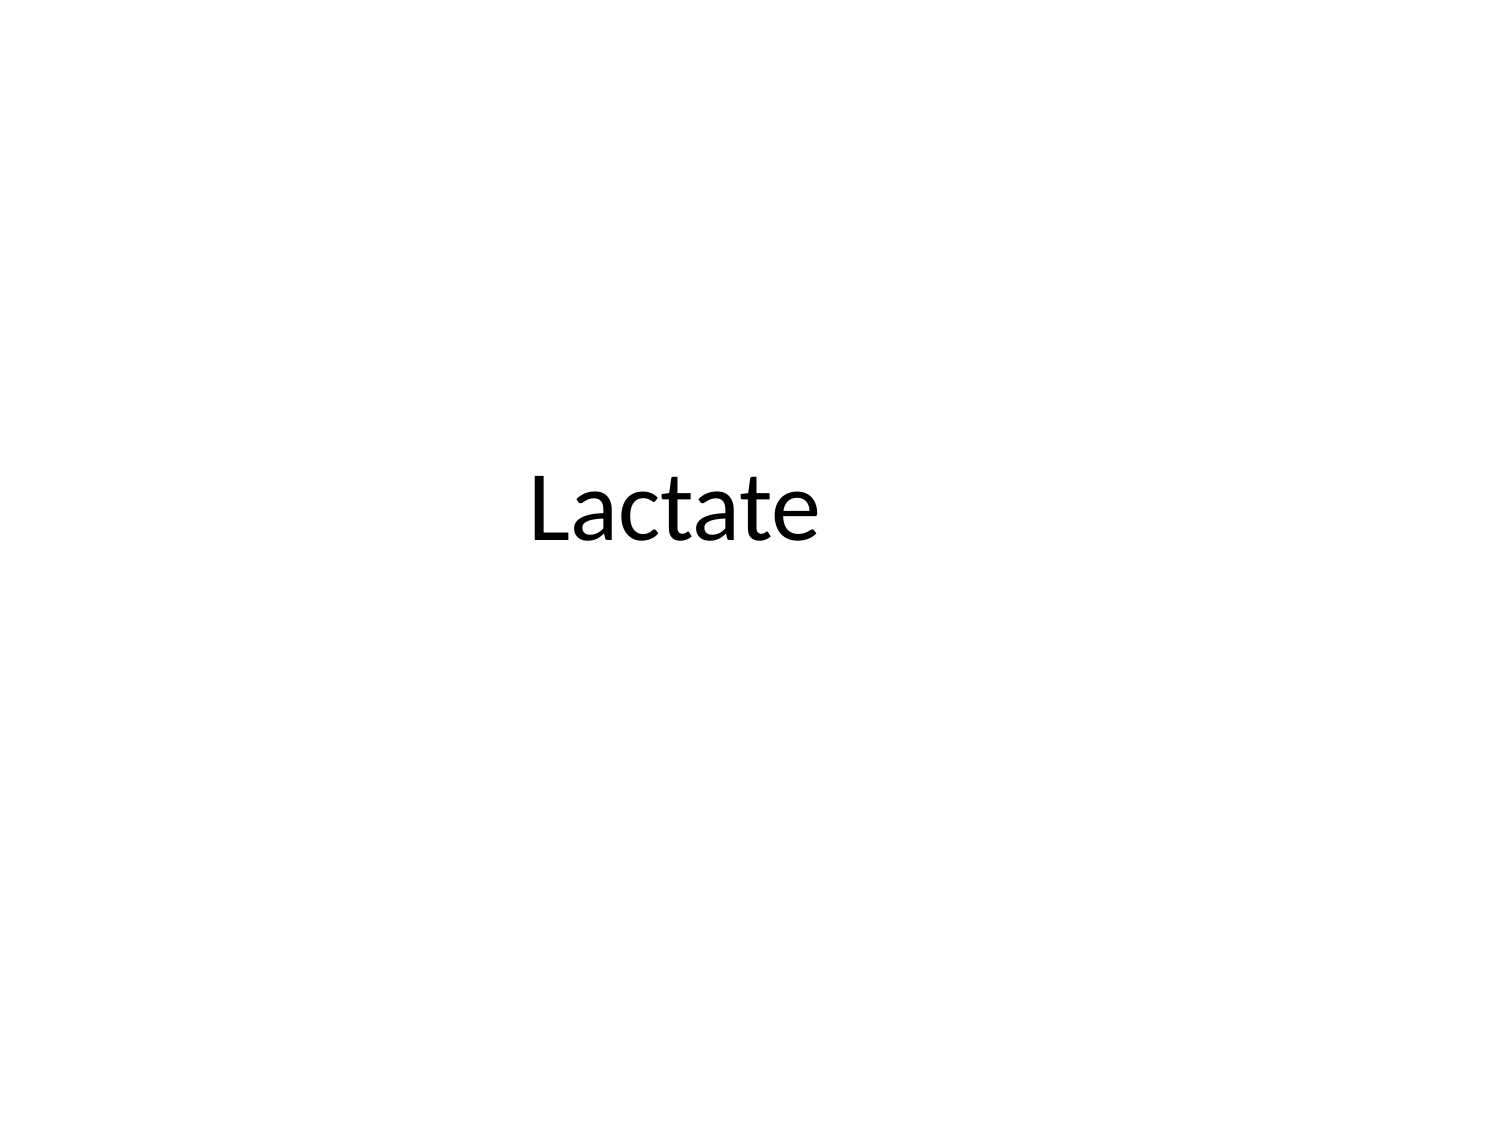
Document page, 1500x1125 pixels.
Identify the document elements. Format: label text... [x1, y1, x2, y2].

list Lactate [0, 433, 1350, 604]
